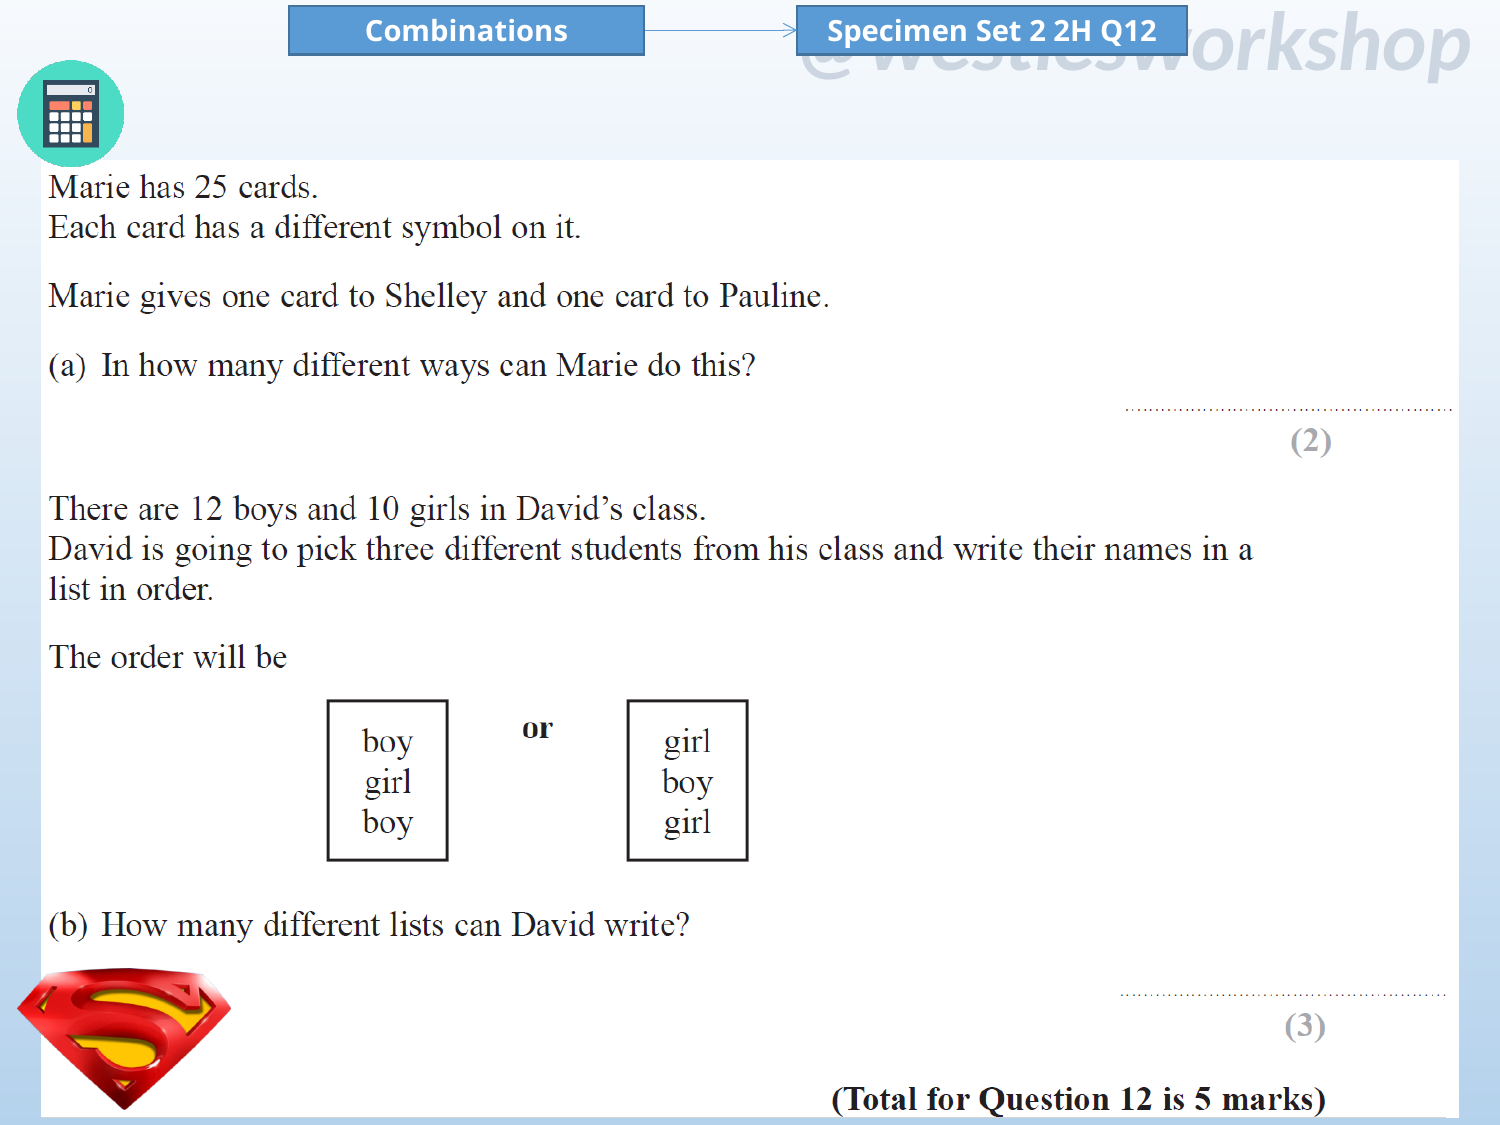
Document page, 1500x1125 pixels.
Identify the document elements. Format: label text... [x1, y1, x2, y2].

picture [17, 60, 1459, 1118]
text_box Combinations [288, 5, 645, 56]
text_box Specimen Set 2 2H Q12 [796, 5, 1188, 56]
